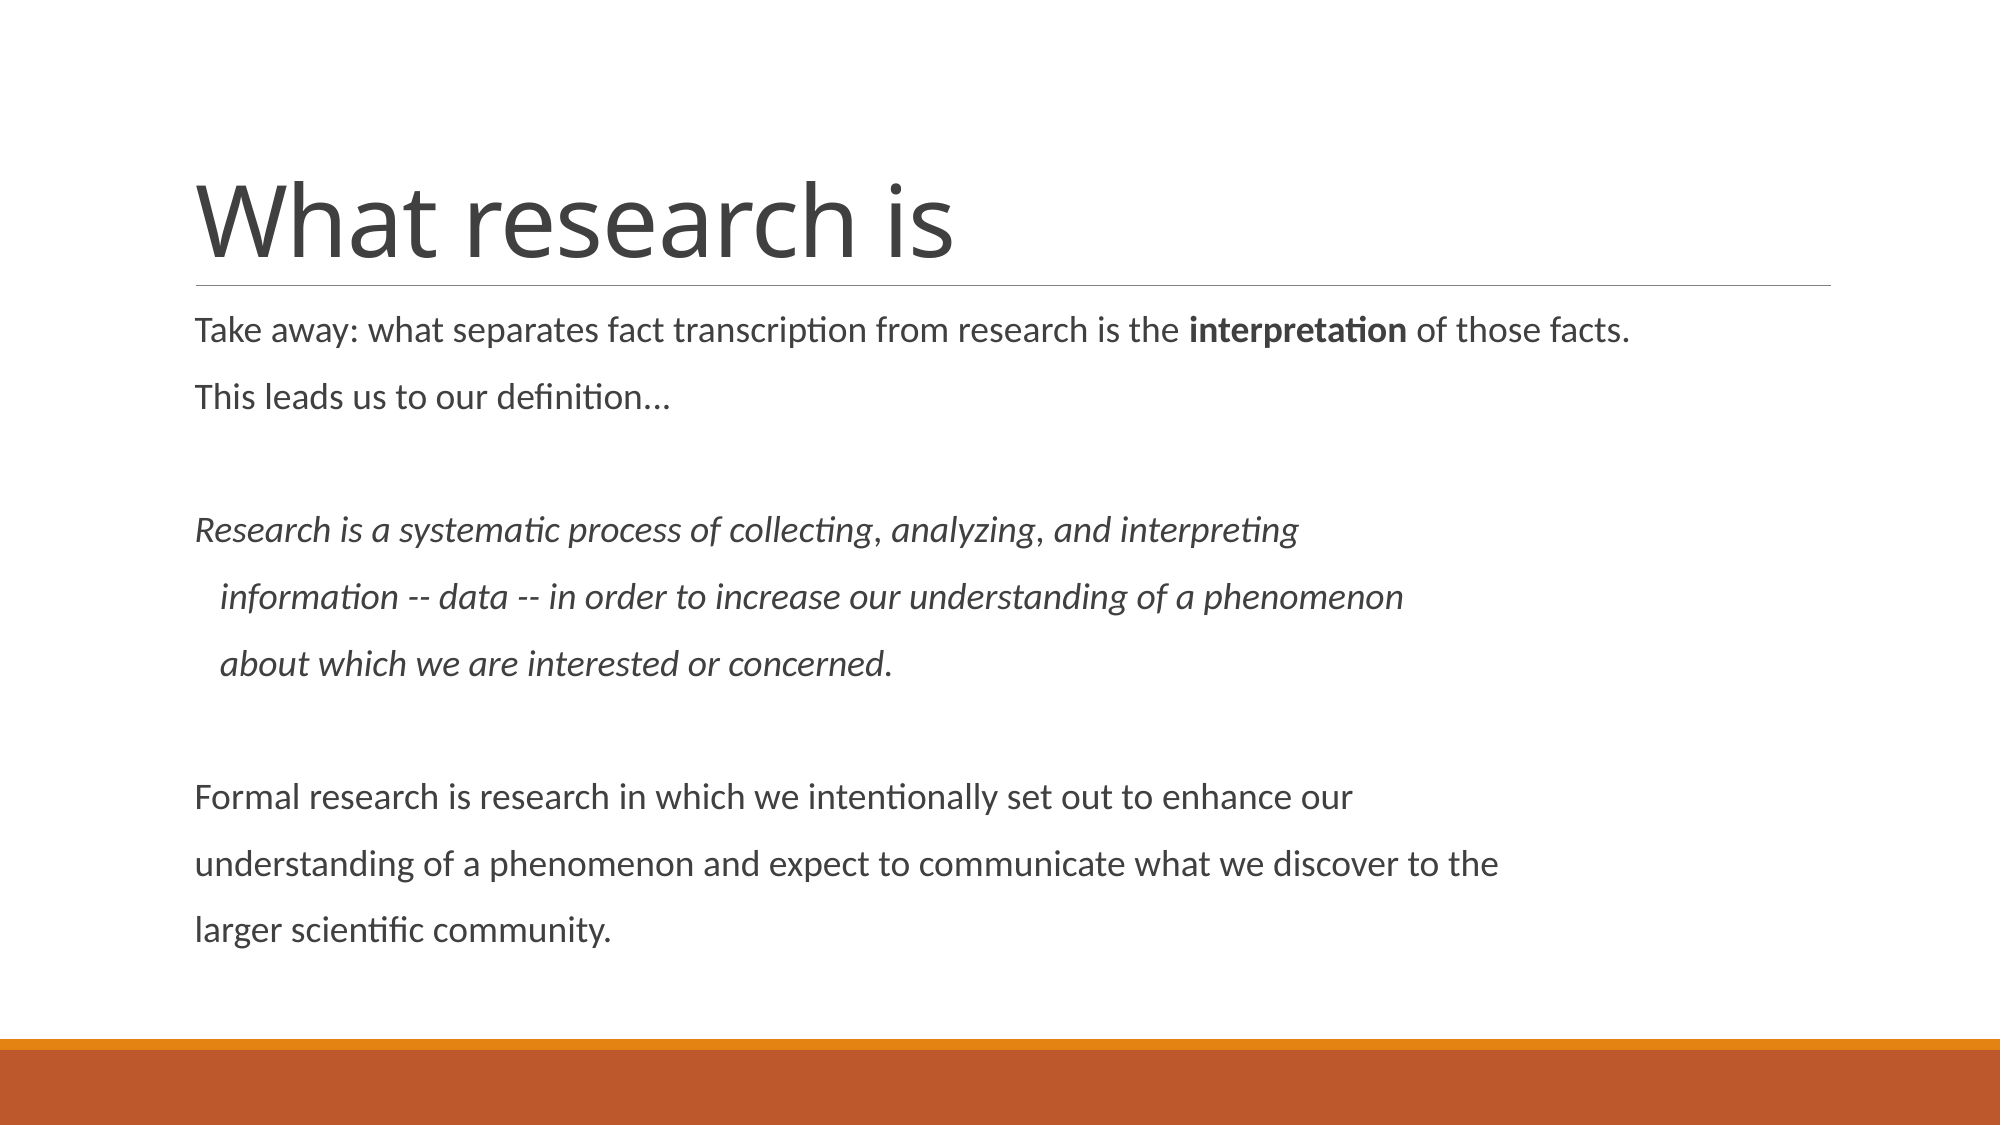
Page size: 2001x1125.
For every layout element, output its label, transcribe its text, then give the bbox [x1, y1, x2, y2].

list Take away: what separates fact transcription from research is the interpretation of those facts. This leads us to our definition... Research is a systematic process of collecting, analyzing, and interpreting information -- data -- in order to increase our understanding of a phenomenon about which we are interested or concerned. Formal research is research in which we intentionally set out to enhance our understanding of a phenomenon and expect to communicate what we discover to the larger scientific community. [180, 302, 1830, 963]
title What research is [180, 47, 1830, 285]
